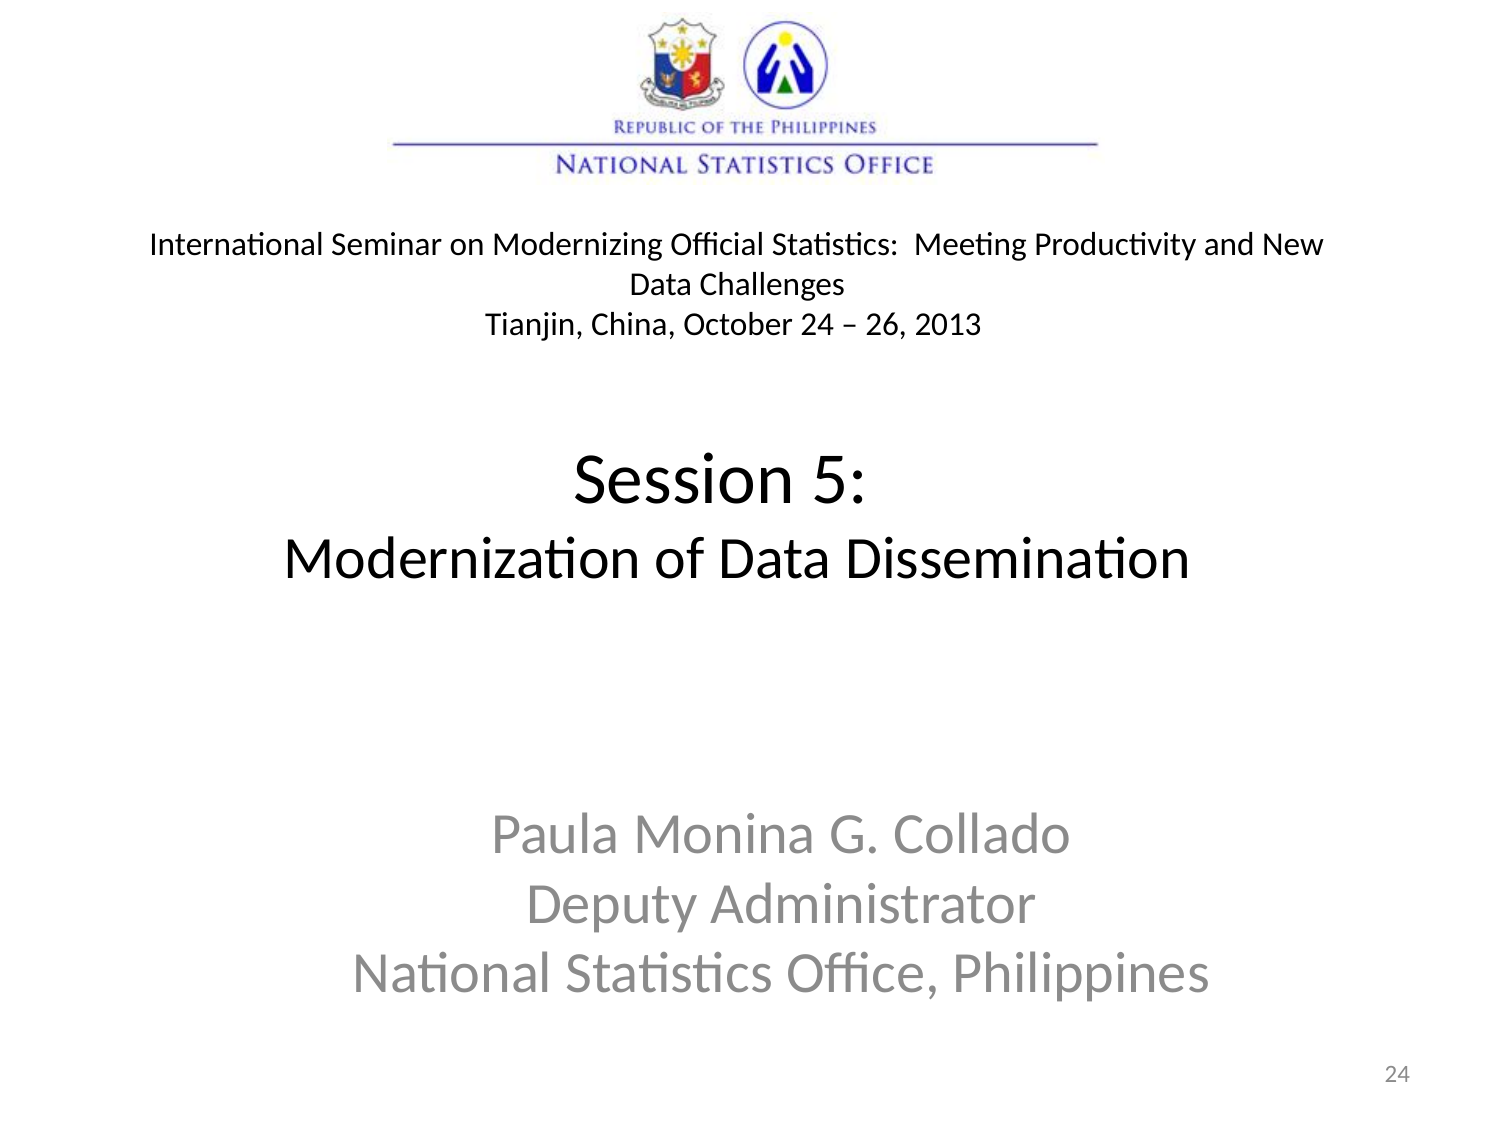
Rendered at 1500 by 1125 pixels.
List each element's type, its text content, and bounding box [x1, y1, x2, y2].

title International Seminar on Modernizing Official Statistics: Meeting Productivity and New Data Challenges Tianjin, China, October 24 – 26, 2013 Session 5: Modernization of Data Dissemination [99, 212, 1375, 600]
slide_number 24 [1074, 1042, 1425, 1103]
picture [387, 12, 1105, 185]
subtitle Paula Monina G. Collado Deputy Administrator National Statistics Office, Philippines [225, 787, 1338, 1050]
